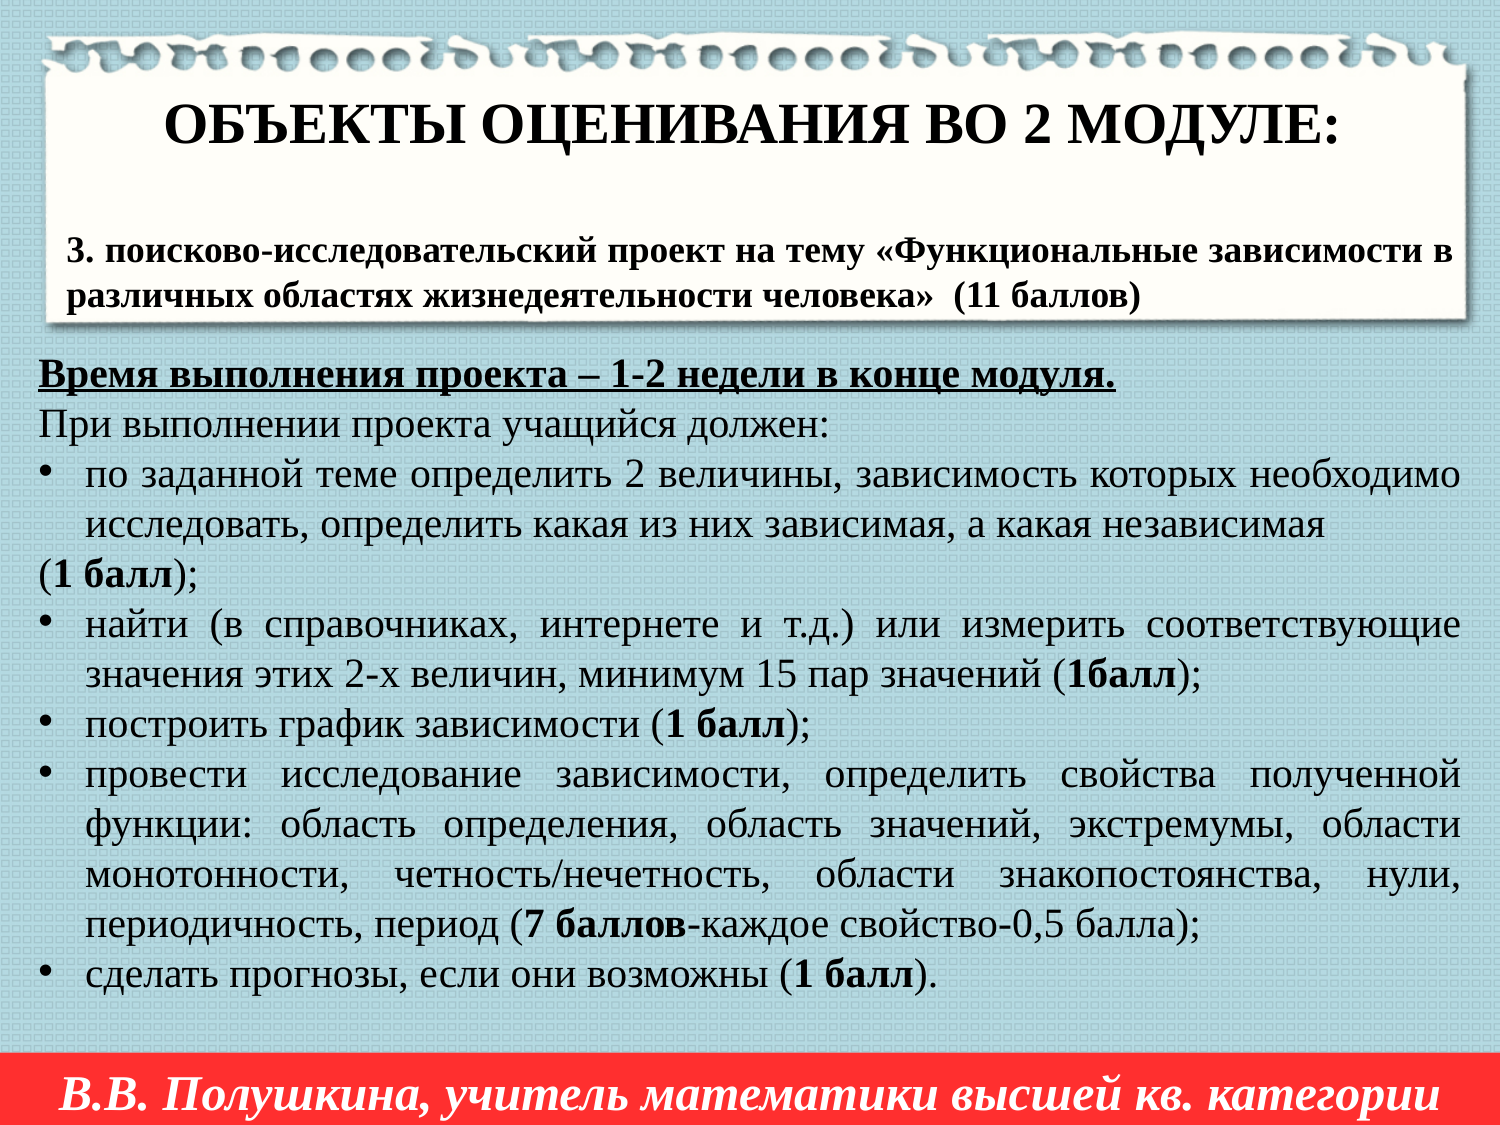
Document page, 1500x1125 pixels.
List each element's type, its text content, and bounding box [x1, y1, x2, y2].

text_box Время выполнения проекта ­– 1-2 недели в конце модуля. При выполнении проекта учащийся должен: по заданной теме определить 2 величины, зависимость которых необходимо исследовать, определить какая из них зависимая, а какая независимая (1 балл); найти (в справочниках, интернете и т.д.) или измерить соответствующие значения этих 2-х величин, минимум 15 пар значений (1балл); построить график зависимости (1 балл); провести исследование зависимости, определить свойства полученной функции: область определения, область значений, экстремумы, области монотонности, четность/нечетность, области знакопостоянства, нули, периодичность, период (7 баллов-каждое свойство-0,5 балла); сделать прогнозы, если они возможны (1 балл). [23, 338, 1477, 1052]
text_box В.В. Полушкина, учитель математики высшей кв. категории [0, 1052, 1500, 1125]
text_box ОБЪЕКТЫ ОЦЕНИВАНИЯ ВО 2 МОДУЛЕ: 3. поисково-исследовательский проект на тему «Функциональные зависимости в различных областях жизнедеятельности человека» (11 баллов) [51, 78, 1470, 338]
picture [0, 0, 1500, 1052]
